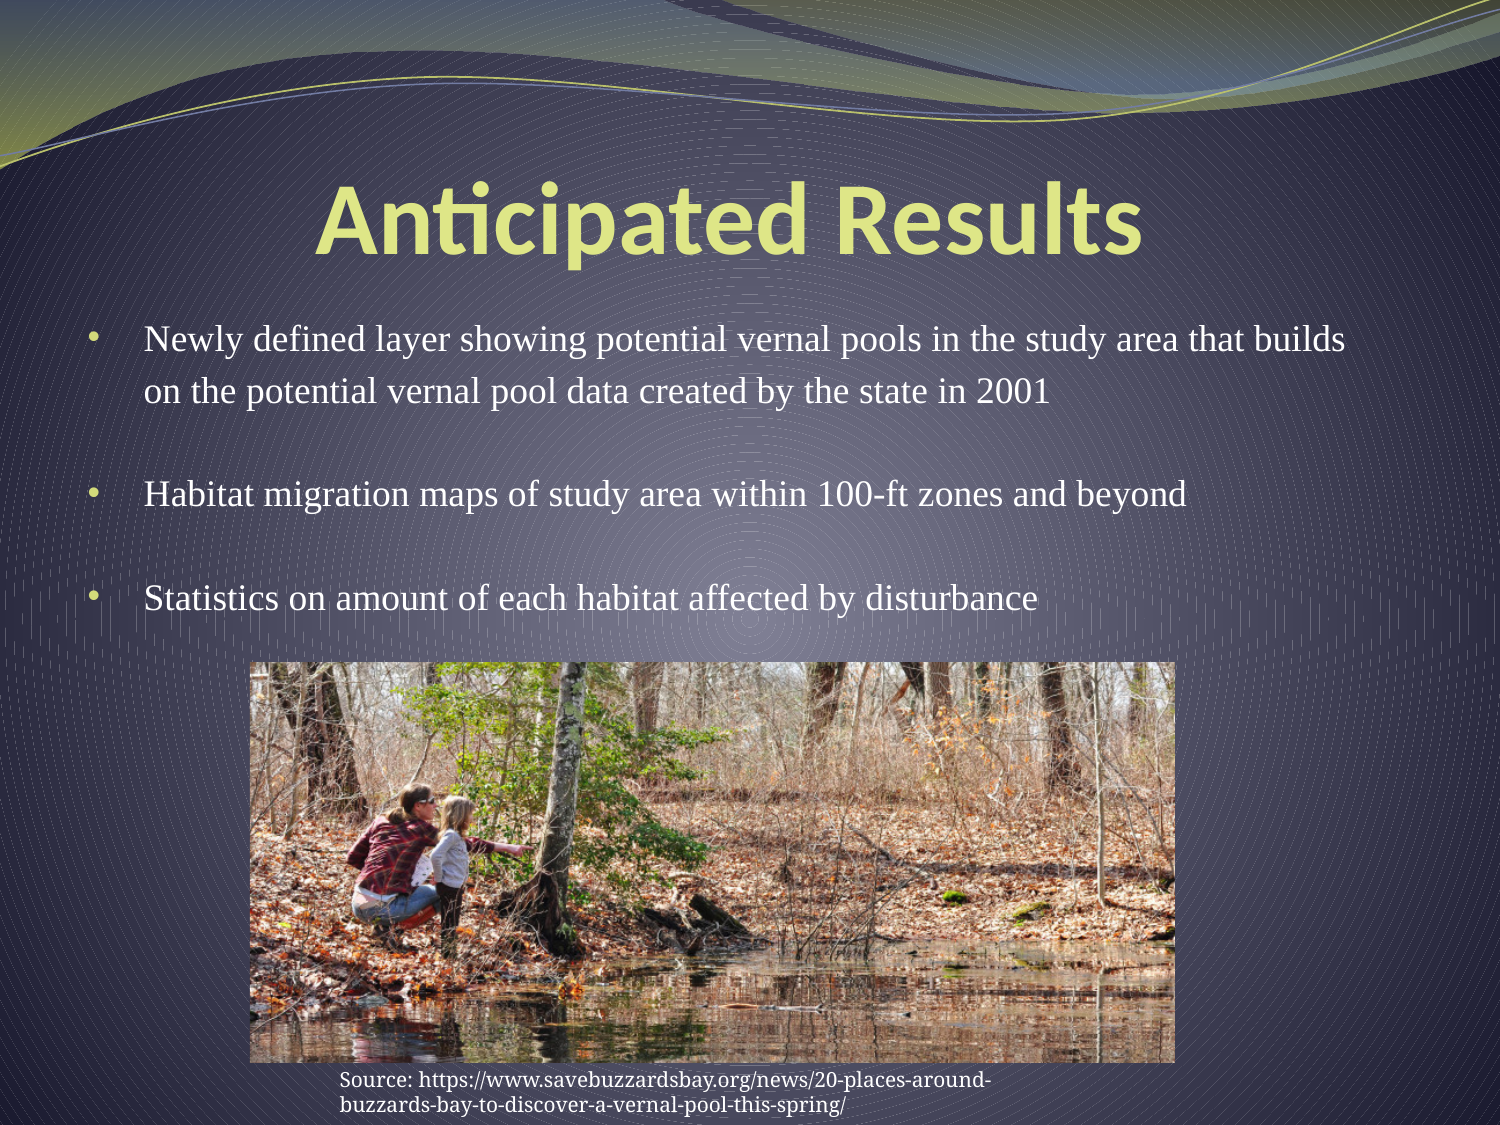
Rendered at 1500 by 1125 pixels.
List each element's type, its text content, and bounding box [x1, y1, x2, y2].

subtitle Newly defined layer showing potential vernal pools in the study area that builds on the potential vernal pool data created by the state in 2001 Habitat migration maps of study area within 100-ft zones and beyond Statistics on amount of each habitat affected by disturbance [87, 299, 1376, 675]
picture [249, 662, 1176, 1063]
text_box Source: https://www.savebuzzardsbay.org/news/20-places-around-buzzards-bay-to-discover-a-vernal-pool-this-spring/ [324, 1075, 1088, 1124]
title Anticipated Results [87, 149, 1376, 275]
